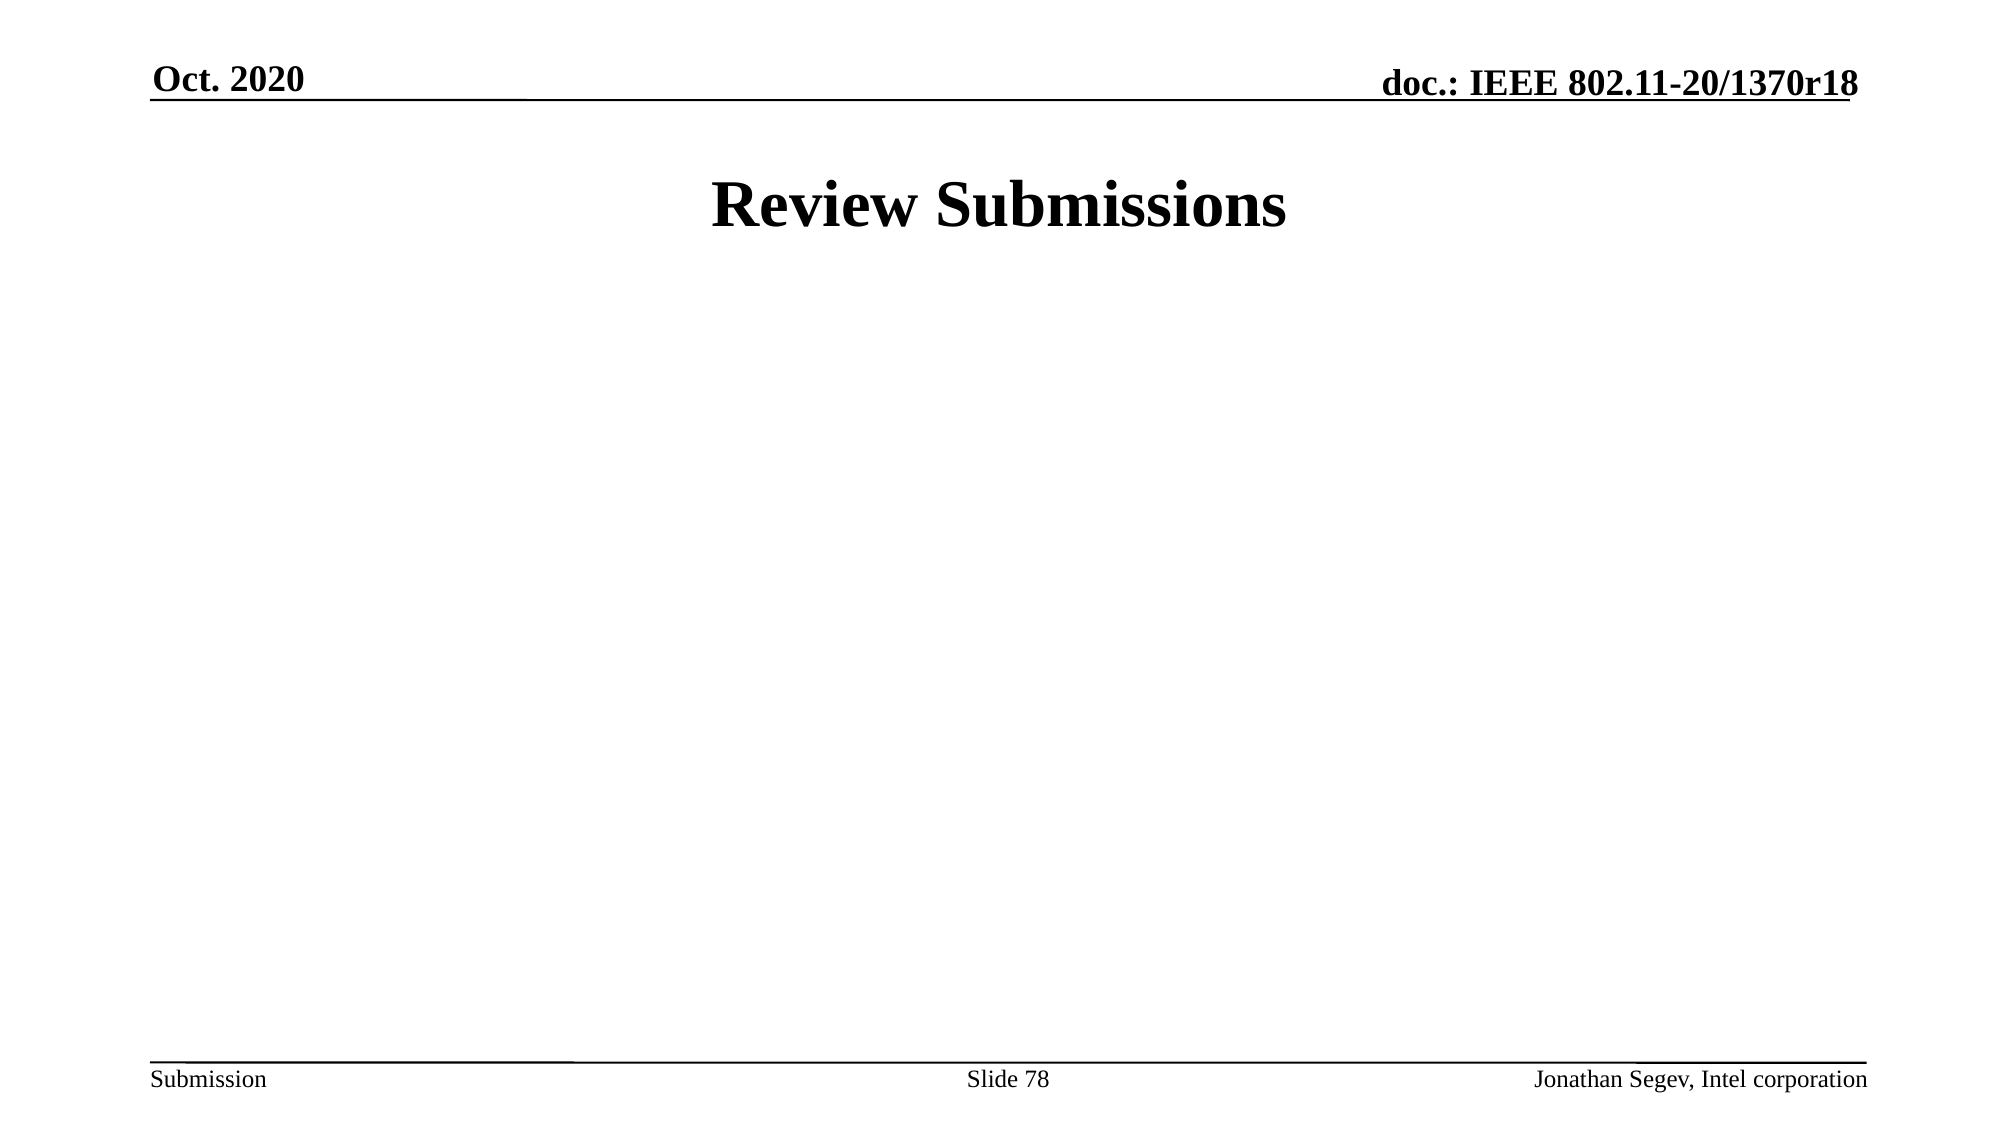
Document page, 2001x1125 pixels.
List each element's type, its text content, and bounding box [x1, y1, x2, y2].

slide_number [152, 54, 563, 100]
slide_number Slide 78 [950, 1061, 1067, 1123]
title Review Submissions [149, 112, 1850, 288]
footer Jonathan Segev, Intel corporation [1171, 1061, 1869, 1093]
